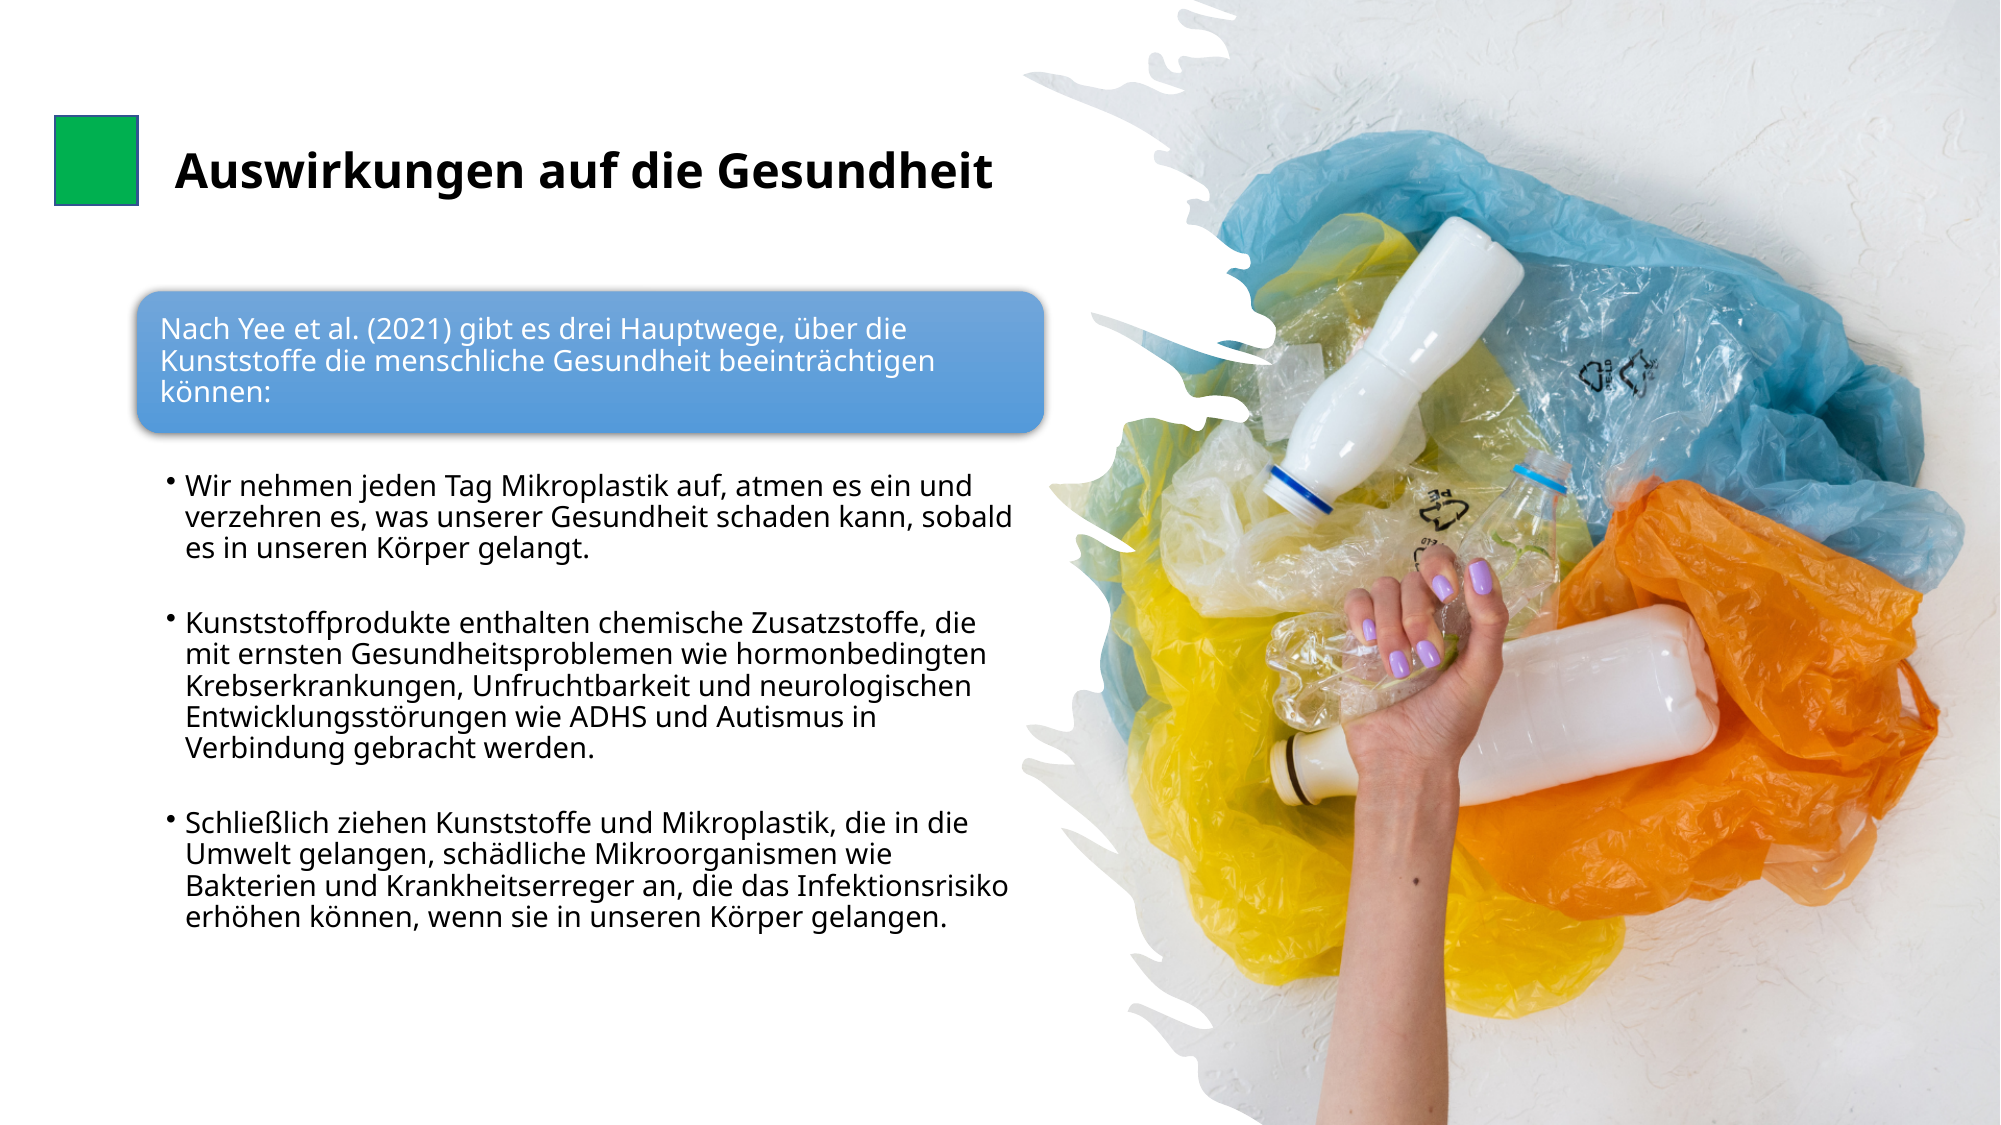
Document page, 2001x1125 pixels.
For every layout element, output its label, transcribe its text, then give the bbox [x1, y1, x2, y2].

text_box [137, 289, 1044, 1009]
text_box [0, 0, 1021, 1125]
title Auswirkungen auf die Gesundheit [159, 115, 1021, 230]
text_box [54, 115, 139, 206]
picture [1021, 0, 2000, 1125]
